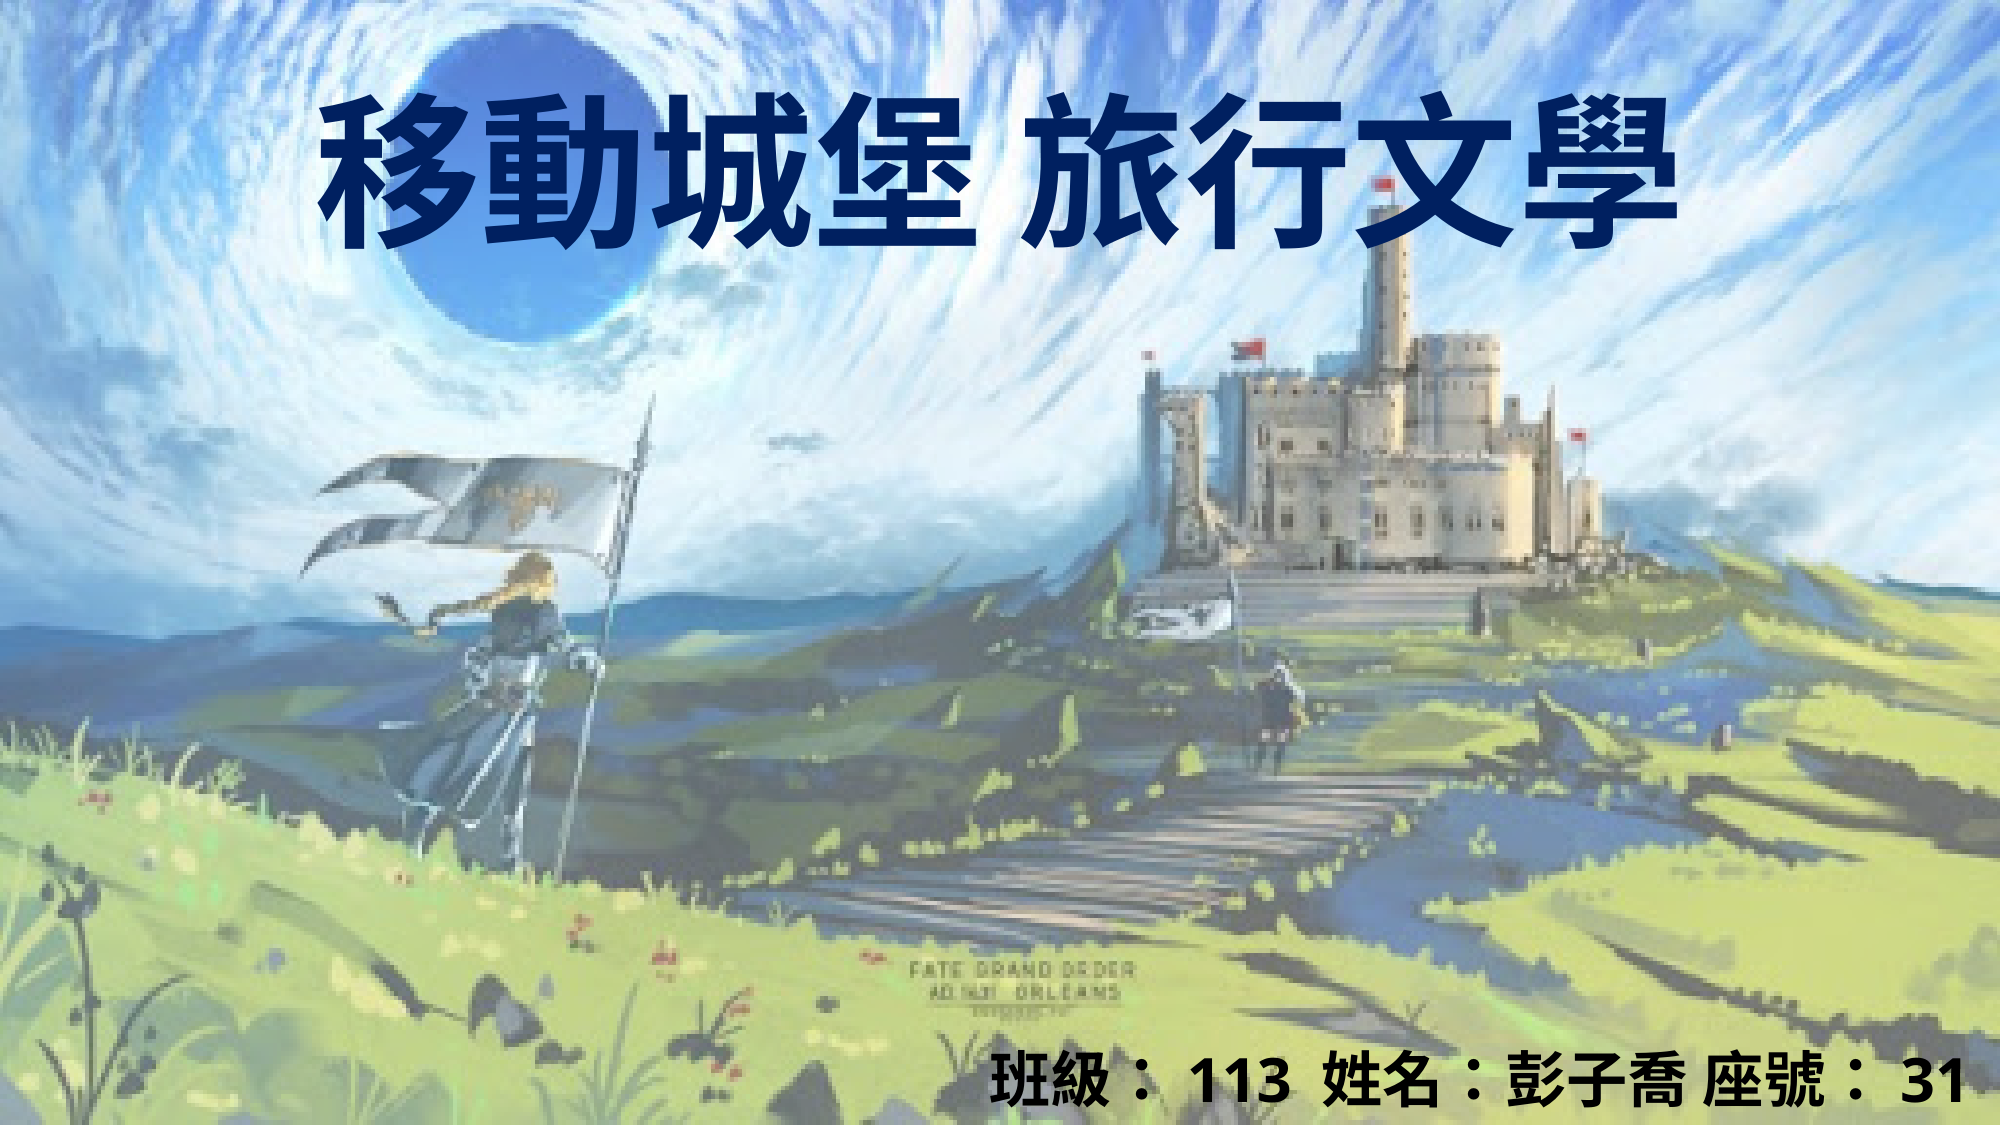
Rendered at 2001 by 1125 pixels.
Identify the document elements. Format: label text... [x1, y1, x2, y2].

subtitle 班級：113 姓名：彭子喬 座號：31 [23, 401, 1986, 1125]
title 移動城堡 旅行文學 [249, 19, 1750, 278]
